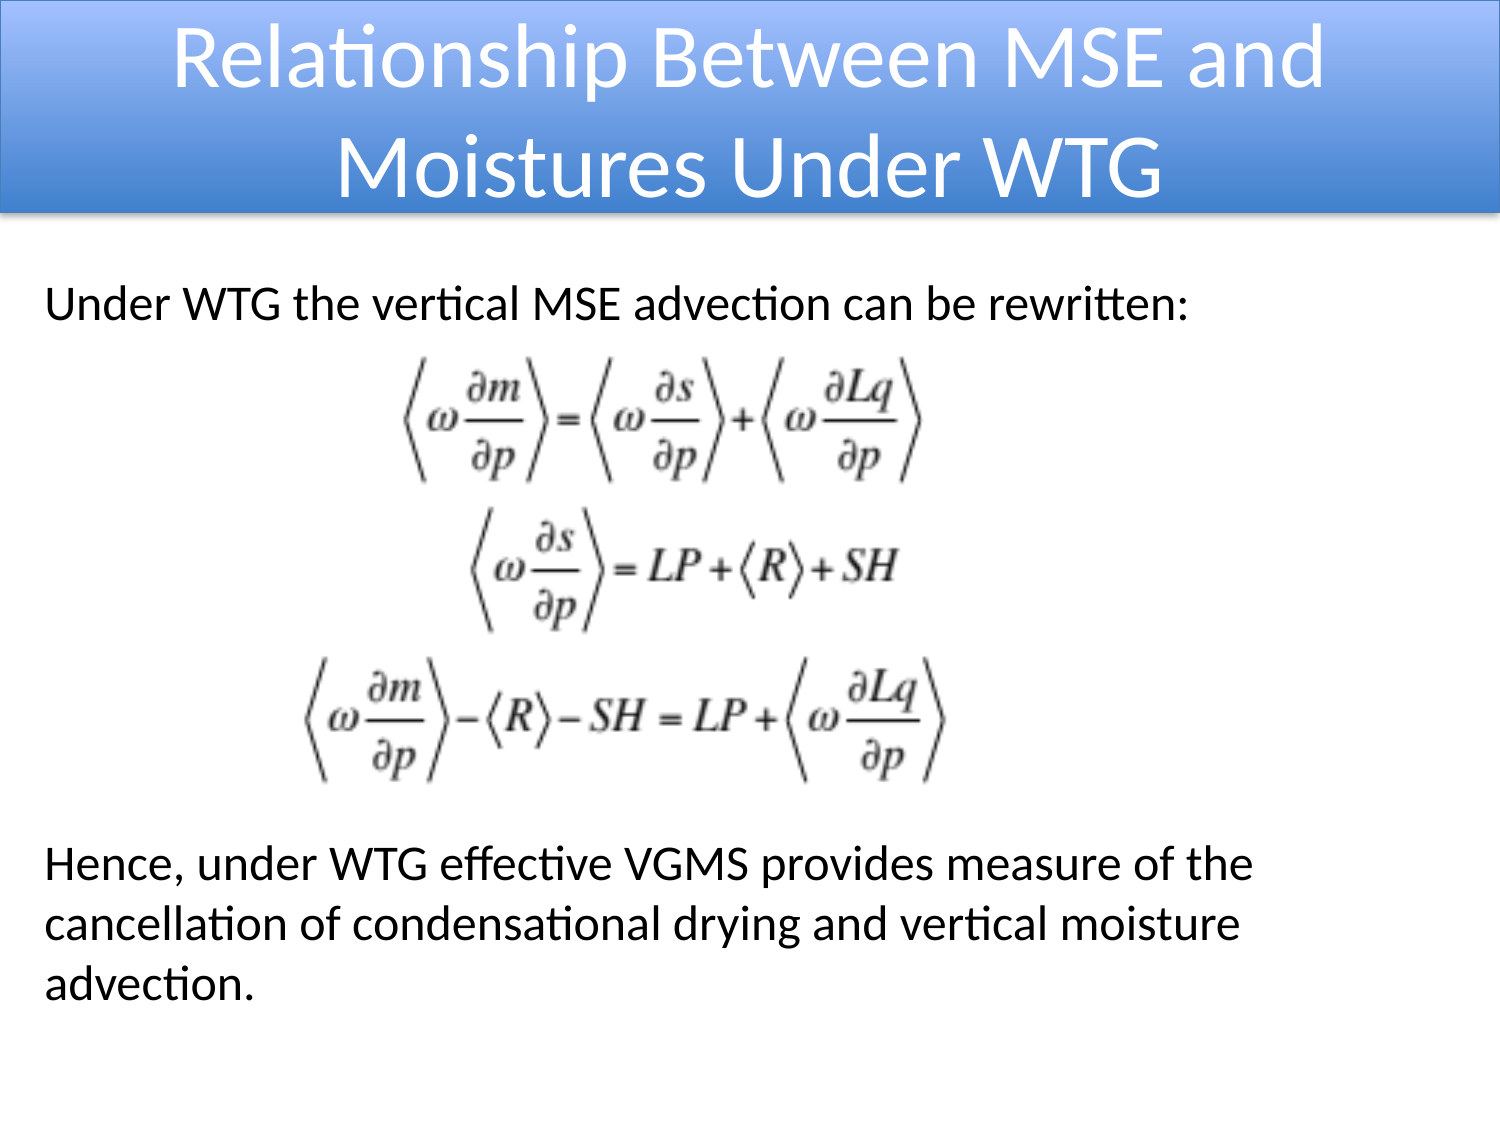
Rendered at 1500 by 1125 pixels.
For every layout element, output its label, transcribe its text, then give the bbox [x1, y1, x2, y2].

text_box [465, 499, 909, 636]
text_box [398, 349, 925, 486]
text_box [299, 649, 949, 786]
text_box Relationship Between MSE and Moistures Under WTG [0, 0, 1500, 213]
list Under WTG the vertical MSE advection can be rewritten: Hence, under WTG effective VGMS provides measure of the cancellation of condensational drying and vertical moisture advection. [29, 262, 1400, 1059]
